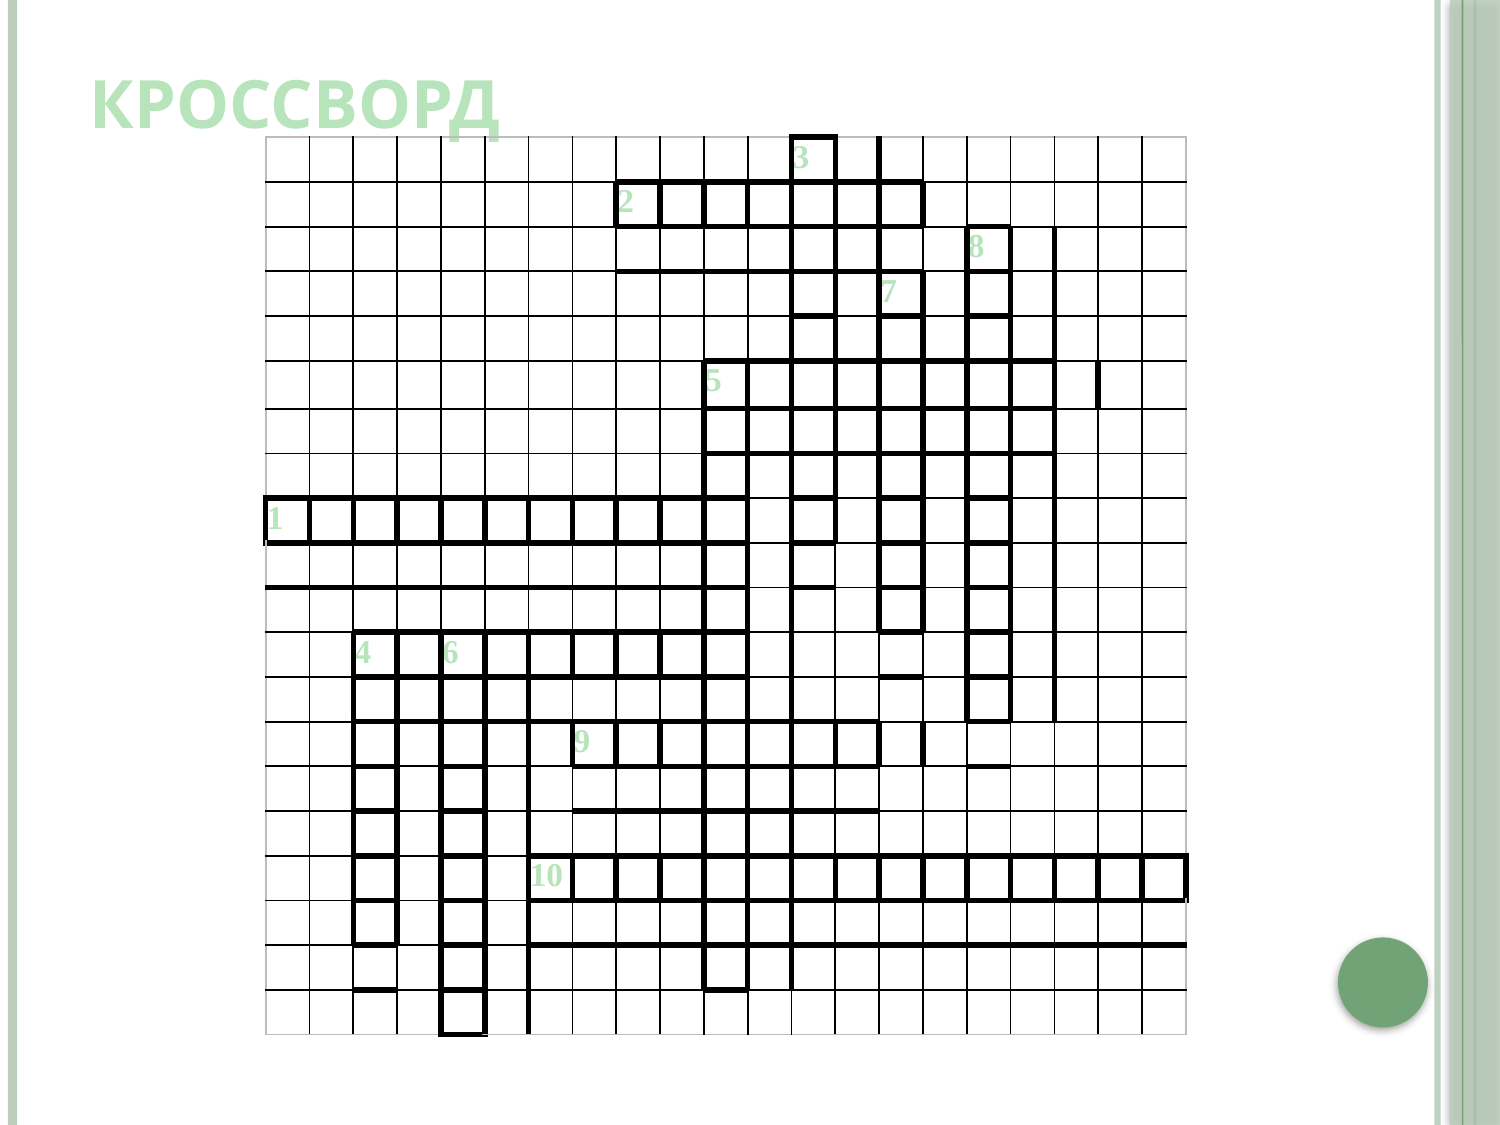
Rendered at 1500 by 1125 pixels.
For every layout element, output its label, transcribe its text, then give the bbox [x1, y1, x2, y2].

table_header [882, 138, 922, 179]
table_header [924, 138, 966, 181]
table_cell [267, 946, 309, 989]
table_cell [750, 588, 789, 631]
table_cell [442, 410, 484, 453]
table_cell [750, 364, 789, 406]
table_cell [529, 272, 572, 315]
table_cell [663, 185, 701, 224]
table_cell [968, 948, 1010, 989]
table_cell [398, 546, 440, 585]
table_cell [1143, 812, 1185, 853]
table_cell [1055, 991, 1097, 1034]
table_cell [444, 948, 482, 987]
table_cell [1057, 499, 1097, 542]
table_header [617, 138, 659, 179]
table_cell [794, 229, 833, 269]
table_cell [1099, 723, 1141, 765]
table_cell [617, 410, 659, 453]
table_cell [1011, 767, 1054, 810]
table_cell [573, 228, 615, 270]
table_cell [1013, 317, 1052, 358]
table_cell [1099, 499, 1141, 542]
table_cell [663, 635, 701, 674]
table_cell [617, 680, 659, 719]
table_cell [880, 767, 922, 810]
table_cell [924, 991, 966, 1034]
table_cell [836, 769, 878, 808]
table_cell [486, 362, 528, 408]
table_cell [617, 590, 659, 629]
table_cell [310, 362, 352, 408]
table_cell [663, 859, 701, 898]
table_cell [486, 272, 528, 315]
table_cell [1143, 317, 1185, 360]
table_cell [529, 228, 572, 270]
table_header [354, 138, 396, 181]
table_cell [573, 948, 615, 989]
table_cell [1143, 499, 1185, 542]
table_cell [1099, 544, 1141, 587]
table_cell [1013, 859, 1052, 898]
table_cell [750, 456, 789, 497]
table_cell [1099, 678, 1141, 721]
table_cell 4 [356, 635, 394, 674]
table_cell [267, 678, 309, 721]
table_cell [531, 635, 570, 674]
table_cell [794, 364, 833, 406]
table_cell [310, 723, 351, 765]
table_cell [1011, 183, 1054, 226]
table_cell [1143, 183, 1185, 226]
table_cell [575, 635, 613, 674]
table_header [838, 138, 876, 179]
table_cell [836, 948, 878, 989]
table_header [398, 138, 440, 181]
table_cell [356, 814, 394, 853]
table_cell [836, 633, 878, 676]
table_cell [310, 183, 352, 226]
table_cell [529, 454, 572, 495]
table_cell 8 [970, 229, 1008, 269]
table_cell [880, 812, 922, 853]
table_cell [1055, 903, 1097, 942]
table_cell [1143, 228, 1185, 270]
table_cell [836, 544, 876, 587]
table_cell [794, 501, 833, 540]
table_cell [617, 903, 659, 942]
table_cell [707, 724, 745, 764]
table_cell [442, 454, 484, 495]
table_cell [749, 274, 789, 315]
table_cell [486, 228, 528, 270]
table_cell [486, 454, 528, 495]
table_cell [924, 903, 966, 942]
table_cell [926, 544, 964, 587]
table_cell [968, 724, 1010, 764]
table_cell [661, 590, 701, 629]
table_cell [836, 814, 878, 853]
table_cell [1013, 588, 1052, 631]
table_cell [354, 183, 396, 226]
table_cell [838, 859, 876, 898]
table_cell [356, 859, 394, 898]
table_cell [354, 948, 396, 987]
table_cell [310, 812, 351, 855]
table_cell [926, 364, 964, 406]
table_cell [661, 948, 701, 989]
table_cell [1143, 544, 1185, 587]
table_cell [794, 590, 834, 631]
table_cell [1099, 228, 1141, 270]
table_cell [529, 183, 572, 226]
table_cell [531, 724, 570, 765]
table_cell [444, 993, 482, 1032]
table_cell [882, 859, 920, 898]
table_cell [794, 319, 833, 358]
table_cell [750, 544, 789, 587]
table_cell [356, 501, 394, 540]
table_cell [661, 317, 703, 360]
table_cell [749, 229, 789, 269]
table_cell [1099, 948, 1141, 989]
table_cell [661, 362, 701, 408]
table_cell [488, 680, 526, 719]
table_cell [661, 546, 701, 585]
table_cell [750, 678, 789, 719]
table_cell [1143, 272, 1185, 315]
table_cell [836, 991, 878, 1034]
table_cell [573, 680, 615, 719]
table_cell [310, 857, 351, 900]
table_cell [1057, 633, 1097, 676]
table_cell [400, 857, 438, 900]
table_cell [267, 901, 309, 944]
table_cell [750, 185, 789, 224]
table_cell [1057, 859, 1095, 898]
table_cell [838, 499, 876, 542]
table_cell [617, 948, 659, 989]
table_cell [882, 364, 920, 406]
table_cell [267, 590, 309, 631]
table_cell [573, 546, 615, 585]
table_header [486, 138, 528, 181]
table_cell [705, 317, 747, 358]
table_cell [398, 228, 440, 270]
table_cell [398, 362, 440, 408]
table_cell [661, 274, 703, 315]
table_cell [707, 185, 745, 224]
table_cell [1011, 812, 1054, 853]
table_cell [1143, 362, 1185, 408]
table_cell [354, 317, 396, 360]
table_cell [707, 769, 745, 808]
table_cell [970, 859, 1008, 898]
table_cell 9 [575, 724, 613, 764]
table_cell [400, 680, 438, 719]
table_cell [310, 590, 352, 631]
table_cell [1013, 364, 1052, 406]
table_cell [1101, 859, 1139, 898]
table_cell [926, 588, 964, 631]
table_cell [442, 590, 484, 629]
table_cell [1143, 903, 1185, 942]
table_cell [882, 229, 922, 269]
table_cell [882, 319, 920, 358]
table_header [749, 138, 789, 179]
table_cell [310, 228, 352, 270]
table_cell [398, 946, 438, 989]
table_cell [267, 410, 309, 453]
table_cell [488, 635, 526, 674]
table_cell [529, 317, 572, 360]
table_cell [880, 680, 922, 721]
table_cell [661, 229, 703, 269]
table_cell [924, 633, 964, 676]
table_cell [573, 814, 615, 853]
table_cell [794, 274, 833, 313]
table_cell [838, 411, 876, 451]
table_cell [310, 546, 352, 585]
table_cell [926, 859, 964, 898]
table_cell [267, 633, 309, 676]
table_cell [1099, 903, 1141, 942]
table_header [1143, 138, 1185, 181]
table_cell [707, 814, 745, 853]
table_cell [488, 812, 526, 855]
table_cell [617, 229, 659, 269]
table_cell [1013, 272, 1052, 315]
table_cell 5 [707, 364, 745, 406]
table_cell [707, 680, 745, 719]
table_cell [354, 228, 396, 270]
table_cell [968, 903, 1010, 942]
table_cell [794, 769, 834, 808]
table_cell [794, 633, 834, 676]
table_cell [1143, 948, 1185, 989]
table_cell [926, 456, 964, 497]
table_cell [1013, 456, 1052, 497]
table_cell [1099, 991, 1141, 1034]
table_cell [968, 769, 1010, 810]
table_cell [880, 948, 922, 989]
table_cell [442, 317, 484, 360]
table_cell [400, 812, 438, 855]
table_cell [750, 859, 789, 898]
table_cell [970, 274, 1008, 313]
table_cell [705, 993, 747, 1034]
table_cell [488, 991, 526, 1034]
table_cell [838, 364, 876, 406]
table_cell [310, 767, 351, 810]
table_cell [836, 678, 878, 719]
table_cell [529, 410, 572, 453]
table_cell [1143, 723, 1185, 765]
table_cell 1 [268, 501, 307, 540]
table_cell [398, 454, 440, 495]
table_cell [267, 183, 309, 226]
table_cell [1143, 633, 1185, 676]
table_cell [970, 590, 1008, 629]
table_cell [488, 857, 526, 900]
table_cell [486, 546, 528, 585]
table_cell [968, 183, 1010, 224]
table_cell [882, 723, 920, 765]
table_cell [1099, 410, 1141, 453]
table_cell [750, 903, 789, 942]
table_cell [310, 317, 352, 360]
table_cell [794, 859, 833, 898]
table_cell [1055, 767, 1097, 810]
table_cell [356, 769, 394, 808]
table_cell [444, 501, 482, 540]
table_cell [836, 903, 878, 942]
table_cell [1143, 767, 1185, 810]
table_cell [310, 410, 352, 453]
table_cell [924, 767, 966, 810]
table_cell [619, 724, 657, 764]
table_cell [794, 411, 833, 451]
table_cell [398, 410, 440, 453]
table_cell 2 [619, 185, 657, 224]
table_cell [531, 903, 572, 942]
table_cell [970, 501, 1008, 540]
table_cell [1099, 317, 1141, 360]
table_cell [1055, 183, 1097, 226]
table_cell [1013, 633, 1052, 676]
table_cell [1099, 812, 1141, 853]
table_cell [838, 456, 876, 497]
table_cell [707, 903, 745, 942]
table_cell [838, 274, 876, 315]
table_cell [573, 183, 613, 226]
table_cell [356, 903, 394, 942]
table_cell [926, 723, 966, 765]
table_cell [573, 991, 615, 1034]
table_cell [1099, 588, 1141, 631]
table_cell [617, 362, 659, 408]
table_cell [1143, 454, 1185, 497]
table_cell [794, 814, 834, 853]
table_cell [750, 724, 789, 764]
table_cell [1055, 723, 1097, 765]
table_cell [707, 859, 745, 898]
table_cell [794, 185, 833, 224]
table_cell [968, 991, 1010, 1034]
table_cell [838, 185, 876, 224]
table_cell [1145, 859, 1183, 898]
table_cell [398, 991, 438, 1034]
table_header [573, 138, 615, 181]
table_cell [310, 991, 352, 1034]
table_cell [750, 769, 789, 808]
table_cell [310, 946, 352, 989]
table_cell 7 [882, 274, 920, 313]
table_cell [398, 317, 440, 360]
table_cell [882, 456, 920, 495]
table_cell [661, 903, 701, 942]
table_cell [1057, 678, 1097, 721]
table_cell [442, 546, 484, 585]
table_header [310, 138, 352, 181]
table_cell [573, 903, 615, 942]
table_cell [486, 183, 528, 226]
table_cell [617, 546, 659, 585]
table_cell [970, 680, 1008, 719]
table_cell [573, 590, 615, 629]
table_cell [619, 859, 657, 898]
table_cell [705, 274, 747, 315]
table_cell [531, 680, 572, 719]
table_header [1055, 138, 1097, 181]
table_cell [267, 991, 309, 1034]
table_cell [617, 317, 659, 360]
table_cell [661, 680, 701, 719]
table_cell [1057, 410, 1097, 453]
table_cell [661, 814, 701, 853]
table_cell [617, 769, 659, 808]
table_cell [529, 546, 572, 585]
table_cell [794, 724, 833, 764]
table_cell [926, 411, 964, 451]
table_cell [707, 590, 745, 629]
table_cell [400, 724, 438, 765]
table_cell [836, 588, 876, 631]
table_cell [1143, 678, 1185, 721]
table_cell [573, 272, 615, 315]
table_cell [838, 724, 876, 764]
table_cell [531, 812, 572, 853]
table_cell [750, 411, 789, 451]
table_cell [442, 228, 484, 270]
table_cell [707, 635, 745, 674]
table_cell [1057, 272, 1097, 315]
table_header [529, 138, 572, 181]
table_cell [444, 903, 482, 942]
table_cell [661, 769, 701, 808]
table_cell [354, 454, 396, 495]
table_cell [794, 546, 834, 585]
table_cell [1057, 544, 1097, 587]
table_cell [750, 499, 789, 542]
table_cell [926, 317, 964, 358]
table_cell [707, 501, 745, 540]
table_cell [617, 454, 659, 495]
table_cell [267, 767, 309, 810]
table_cell [924, 812, 966, 853]
table_cell [529, 590, 572, 629]
table_cell [1057, 454, 1097, 497]
table_cell [1011, 991, 1054, 1034]
table_cell [750, 948, 789, 989]
table_cell [442, 272, 484, 315]
table_cell [1055, 812, 1097, 853]
table_cell [1057, 362, 1095, 408]
table_cell [750, 814, 789, 853]
table_cell [486, 317, 528, 360]
table_cell [1057, 317, 1097, 360]
table_cell [267, 454, 309, 495]
table_cell [400, 767, 438, 810]
table_cell [970, 635, 1008, 674]
table_cell [310, 901, 351, 944]
table_cell [573, 410, 615, 453]
table_cell [880, 903, 922, 942]
table_cell [924, 228, 964, 270]
table_header 3 [794, 140, 833, 179]
table_cell [1101, 362, 1141, 408]
table_cell [882, 546, 920, 585]
table_cell [442, 362, 484, 408]
table_cell [970, 546, 1008, 585]
table_cell [354, 410, 396, 453]
table_cell [488, 724, 526, 765]
table_cell [310, 633, 351, 676]
table_cell [1057, 588, 1097, 631]
table_cell [356, 724, 394, 764]
table_cell [1099, 633, 1141, 676]
table_header [705, 138, 747, 179]
table_cell [354, 546, 396, 585]
table_cell [354, 362, 396, 408]
table_cell [398, 590, 440, 629]
table_header [968, 138, 1010, 181]
table_cell [398, 183, 440, 226]
table_cell [488, 501, 526, 540]
table_cell [488, 901, 526, 944]
table_cell [531, 767, 572, 810]
table_cell [707, 411, 745, 451]
table_cell [1143, 588, 1185, 631]
table_header [1099, 138, 1141, 181]
table_cell [354, 993, 396, 1034]
table_cell [1099, 454, 1141, 497]
table_header [661, 138, 703, 179]
table_cell [488, 767, 526, 810]
table_cell [970, 456, 1008, 495]
table_cell [707, 456, 745, 495]
table_cell [1011, 948, 1054, 989]
table_cell [882, 590, 920, 629]
table_header [267, 138, 309, 181]
table_cell [444, 724, 482, 764]
table_cell [1013, 544, 1052, 587]
table_cell [882, 501, 920, 540]
table_cell [488, 946, 526, 989]
table_cell [1057, 228, 1097, 270]
table_cell [529, 362, 572, 408]
table_cell [838, 229, 876, 269]
table_cell [926, 499, 964, 542]
table_cell [531, 991, 572, 1034]
table_cell [354, 272, 396, 315]
table_cell [310, 454, 352, 495]
table_cell [1011, 723, 1054, 765]
table_cell [1013, 678, 1052, 721]
table_cell [968, 812, 1010, 853]
table_cell [880, 991, 922, 1034]
table_cell [310, 678, 351, 721]
table_cell [354, 590, 396, 629]
table_cell [267, 228, 309, 270]
table_cell [794, 948, 834, 989]
table_cell [663, 724, 701, 764]
table_cell [617, 991, 659, 1034]
table_cell [661, 991, 703, 1034]
table_cell [267, 546, 309, 585]
table_cell [267, 812, 309, 855]
table_cell [1013, 228, 1052, 270]
table_cell [661, 410, 701, 453]
table_cell [573, 317, 615, 360]
table_cell [707, 948, 745, 987]
table_cell [486, 590, 528, 629]
table_cell [267, 317, 309, 360]
table_cell [486, 410, 528, 453]
table_cell [750, 633, 789, 676]
table_cell [400, 635, 438, 674]
table_cell [575, 501, 613, 540]
table_cell 10 [531, 859, 570, 898]
table_cell [573, 454, 615, 495]
table_cell [882, 411, 920, 451]
table_cell [749, 317, 789, 358]
table_cell 6 [444, 635, 482, 674]
table_cell [880, 635, 922, 674]
table_cell [617, 274, 659, 315]
table_cell [400, 901, 438, 944]
table_cell [1143, 991, 1185, 1034]
table_cell [444, 814, 482, 853]
table_cell [792, 991, 834, 1034]
table_cell [573, 769, 615, 808]
table_cell [926, 183, 966, 226]
table_cell [749, 991, 791, 1034]
table_cell [1011, 903, 1054, 942]
table_cell [619, 635, 657, 674]
table_cell [1143, 410, 1185, 453]
table_cell [661, 454, 701, 495]
table_cell [1099, 767, 1141, 810]
table_cell [924, 948, 966, 989]
table_cell [705, 229, 747, 269]
table_cell [882, 185, 920, 224]
table_cell [970, 319, 1008, 358]
table_cell [794, 456, 833, 495]
table_cell [444, 680, 482, 719]
table_cell [356, 680, 394, 719]
table_cell [707, 546, 745, 585]
title кроссворд [75, 45, 1425, 149]
table_header [442, 138, 484, 181]
table_cell [444, 769, 482, 808]
table_cell [312, 501, 351, 540]
table_cell [1013, 499, 1052, 542]
table_cell [442, 183, 484, 226]
table_cell [619, 501, 657, 540]
table_cell [267, 857, 309, 900]
table_cell [267, 272, 309, 315]
table_cell [1055, 948, 1097, 989]
table_cell [794, 903, 834, 942]
table_cell [970, 364, 1008, 406]
table_cell [617, 814, 659, 853]
table_cell [575, 859, 613, 898]
table_cell [924, 678, 964, 721]
table_cell [1013, 411, 1052, 451]
table_cell [444, 859, 482, 898]
table_cell [926, 272, 964, 315]
table_cell [267, 362, 309, 408]
table_cell [838, 317, 876, 358]
table_cell [1099, 183, 1141, 226]
table_cell [310, 272, 352, 315]
table_cell [970, 411, 1008, 451]
table_cell [398, 272, 440, 315]
table_cell [1099, 272, 1141, 315]
table_header [1011, 138, 1054, 181]
table_cell [531, 501, 570, 540]
table_cell [267, 723, 309, 765]
table_cell [573, 362, 615, 408]
table_cell [400, 501, 438, 540]
table_cell [531, 948, 572, 989]
table_cell [663, 501, 701, 540]
table_cell [794, 678, 834, 719]
